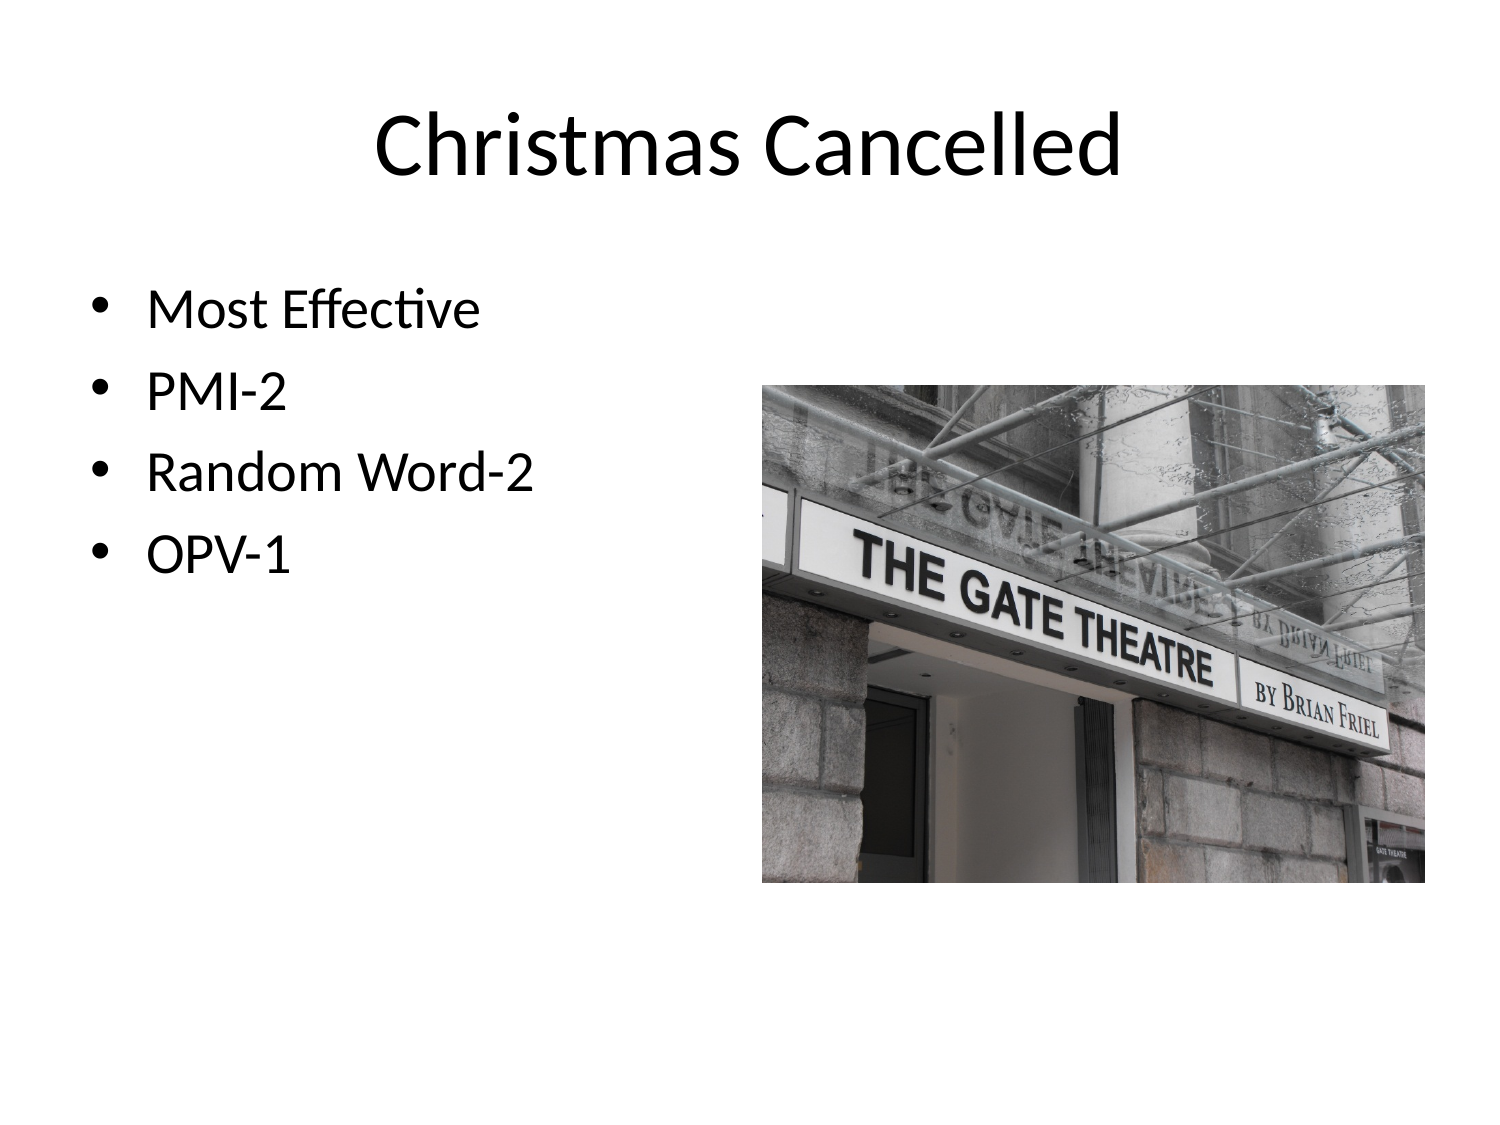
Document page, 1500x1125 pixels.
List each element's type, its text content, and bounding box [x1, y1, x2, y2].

list Most Effective PMI-2 Random Word-2 OPV-1 [75, 262, 738, 1005]
title Christmas Cancelled [75, 45, 1425, 233]
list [762, 384, 1426, 883]
